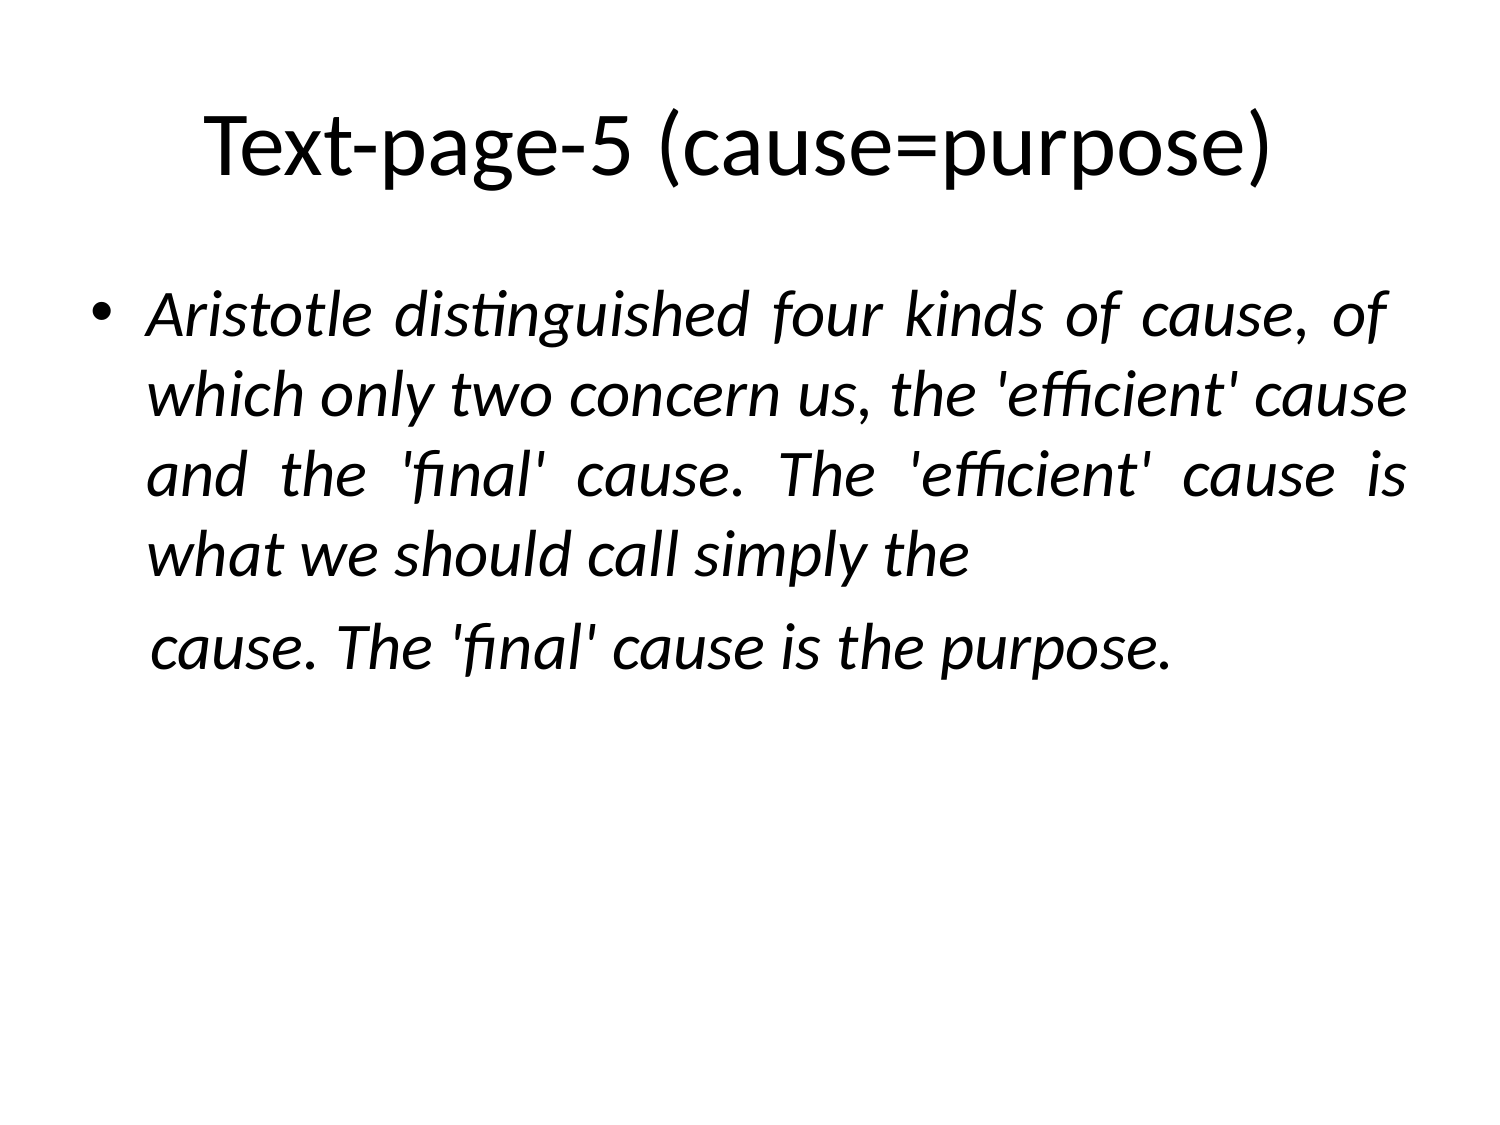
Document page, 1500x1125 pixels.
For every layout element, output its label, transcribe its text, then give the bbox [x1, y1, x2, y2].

list Aristotle distinguished four kinds of cause, of which only two concern us, the 'efficient' cause and the 'final' cause. The 'efficient' cause is what we should call simply the cause. The 'final' cause is the purpose. [75, 262, 1425, 1005]
title Text-page-5 (cause=purpose) [75, 45, 1425, 233]
